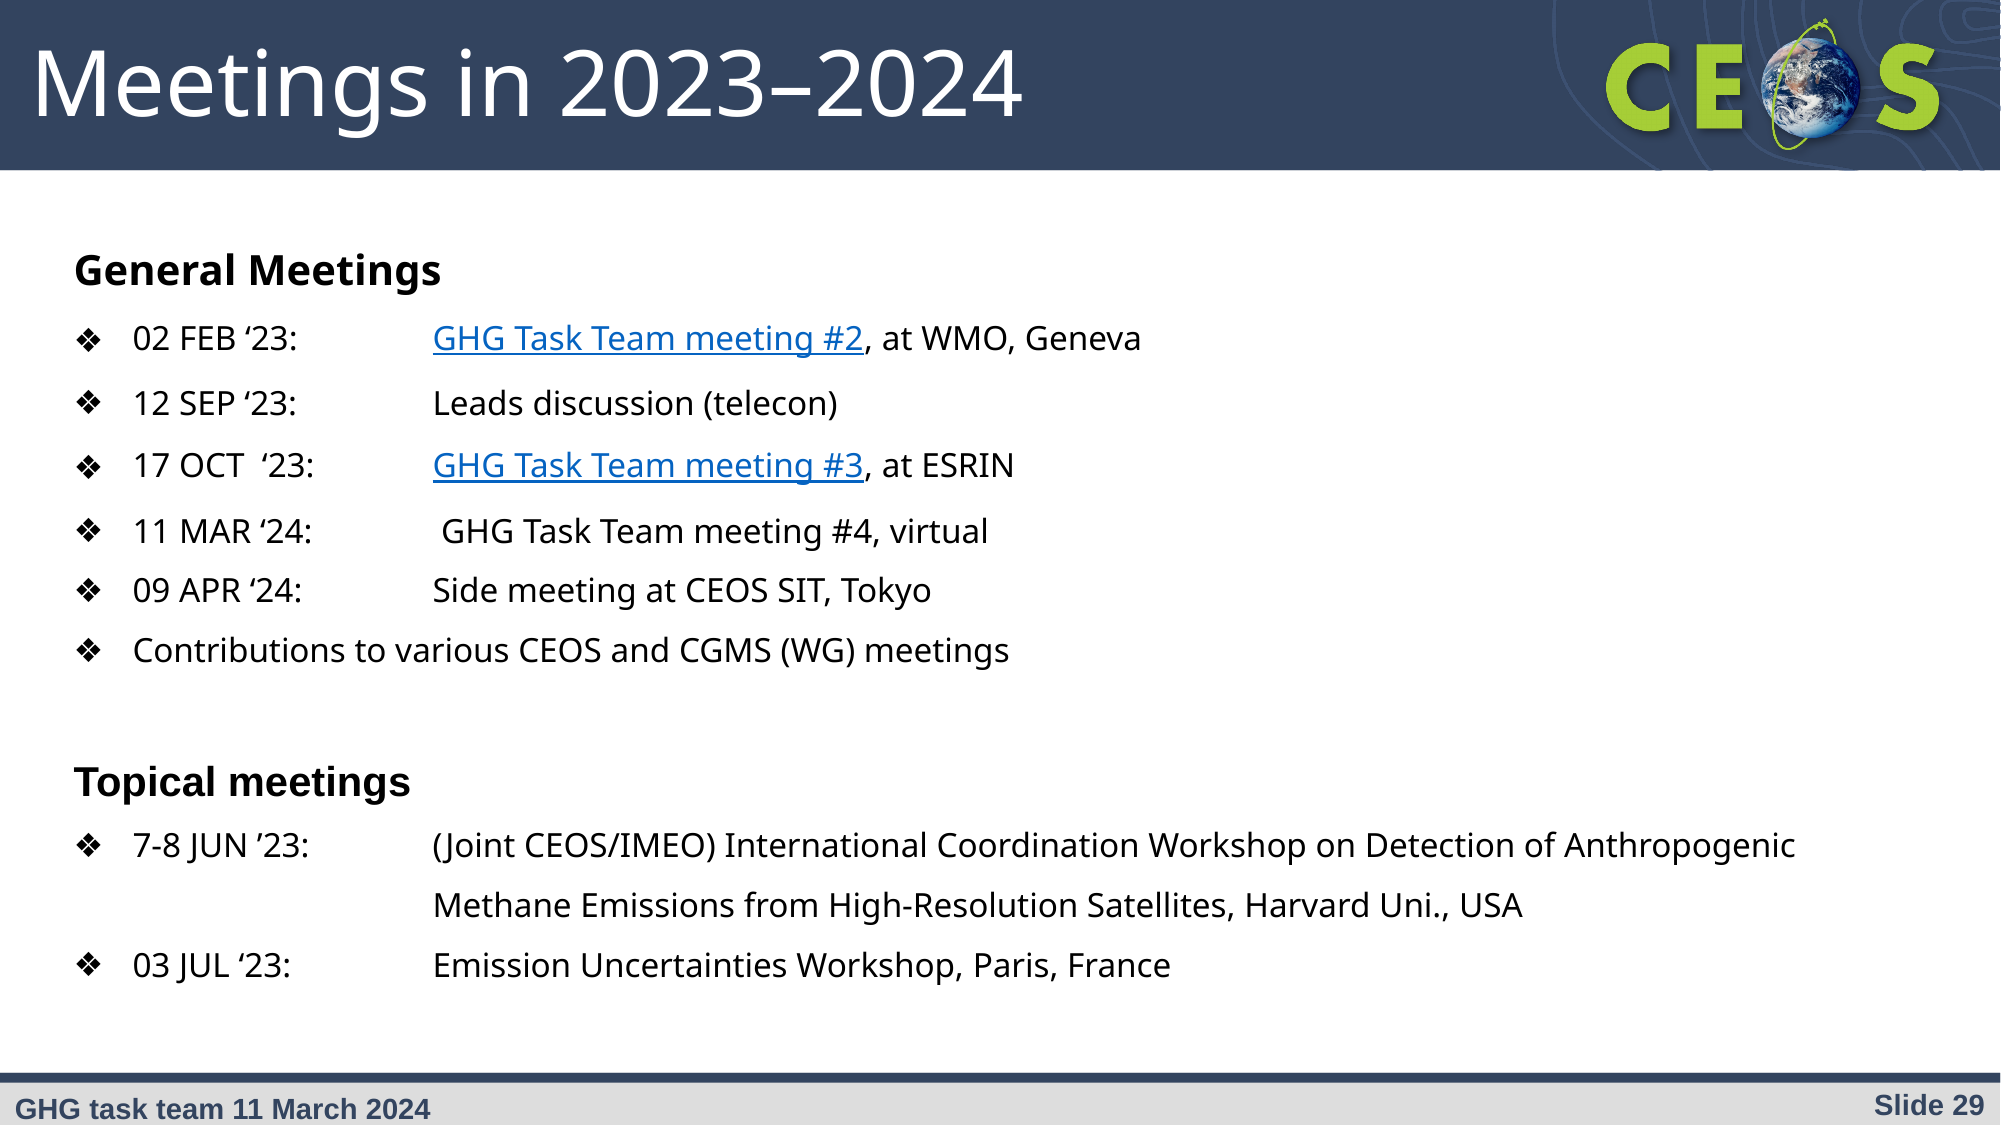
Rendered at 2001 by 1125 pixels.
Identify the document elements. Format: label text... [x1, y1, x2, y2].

picture [1606, 18, 1939, 150]
text_box Meetings in 2023–2024 [15, 16, 1438, 142]
text_box General Meetings 02 FEB ‘23: GHG Task Team meeting #2, at WMO, Geneva 12 SEP ‘23: Leads discussion (telecon) 17 OCT ‘23: GHG Task Team meeting #3, at ESRIN 11 MAR ‘24: GHG Task Team meeting #4, virtual 09 APR ‘24: Side meeting at CEOS SIT, Tokyo Contributions to various CEOS and CGMS (WG) meetings Topical meetings 7-8 JUN ’23: (Joint CEOS/IMEO) International Coordination Workshop on Detection of Anthropogenic Methane Emissions from High-Resolution Satellites, Harvard Uni., USA 03 JUL ‘23: Emission Uncertainties Workshop, Paris, France [58, 211, 1882, 1052]
